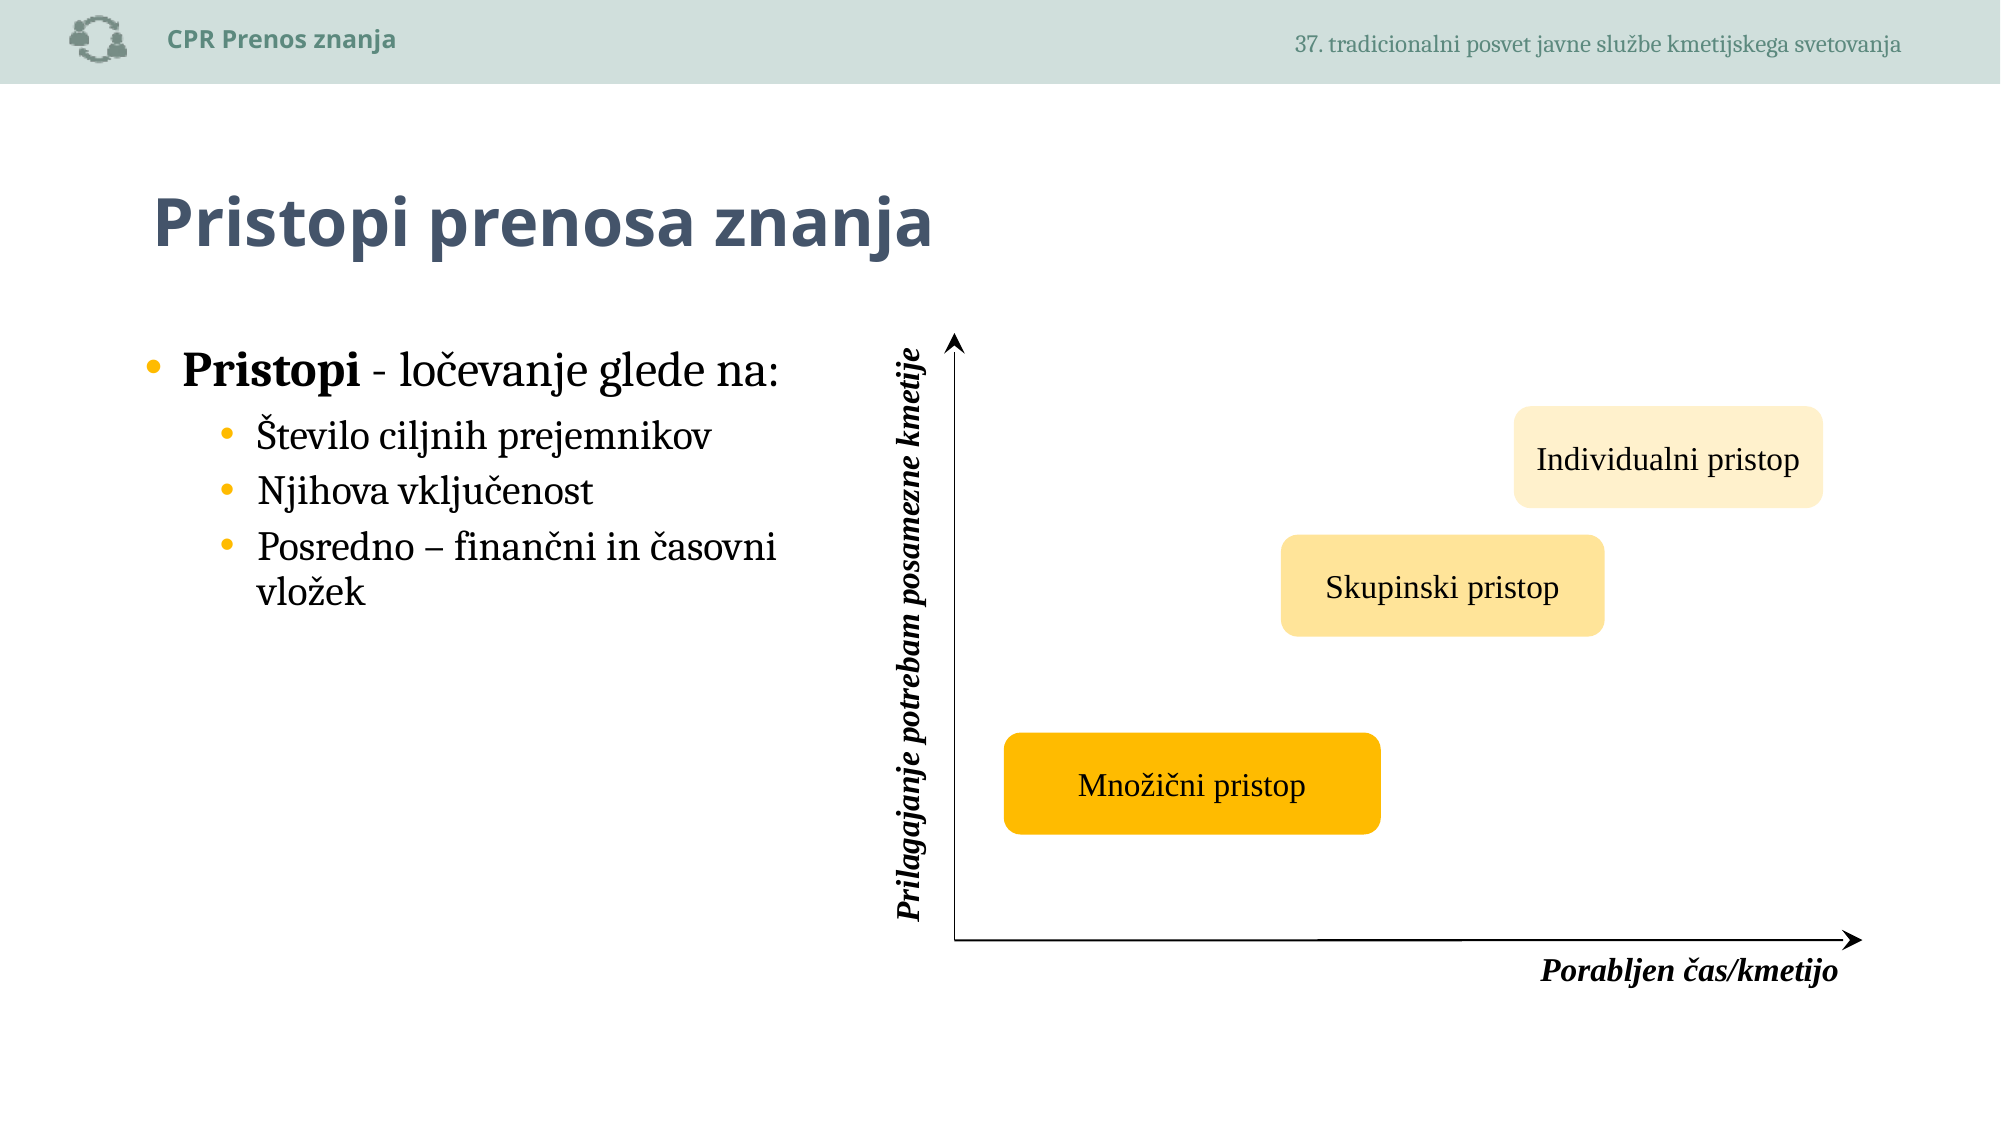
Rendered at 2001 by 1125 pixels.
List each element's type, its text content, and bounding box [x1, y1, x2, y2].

title Pristopi prenosa znanja [137, 116, 1863, 334]
list Pristopi - ločevanje glede na: Število ciljnih prejemnikov Njihova vključenost Posredno – finančni in časovni vložek [130, 335, 822, 1050]
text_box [878, 332, 1863, 1015]
